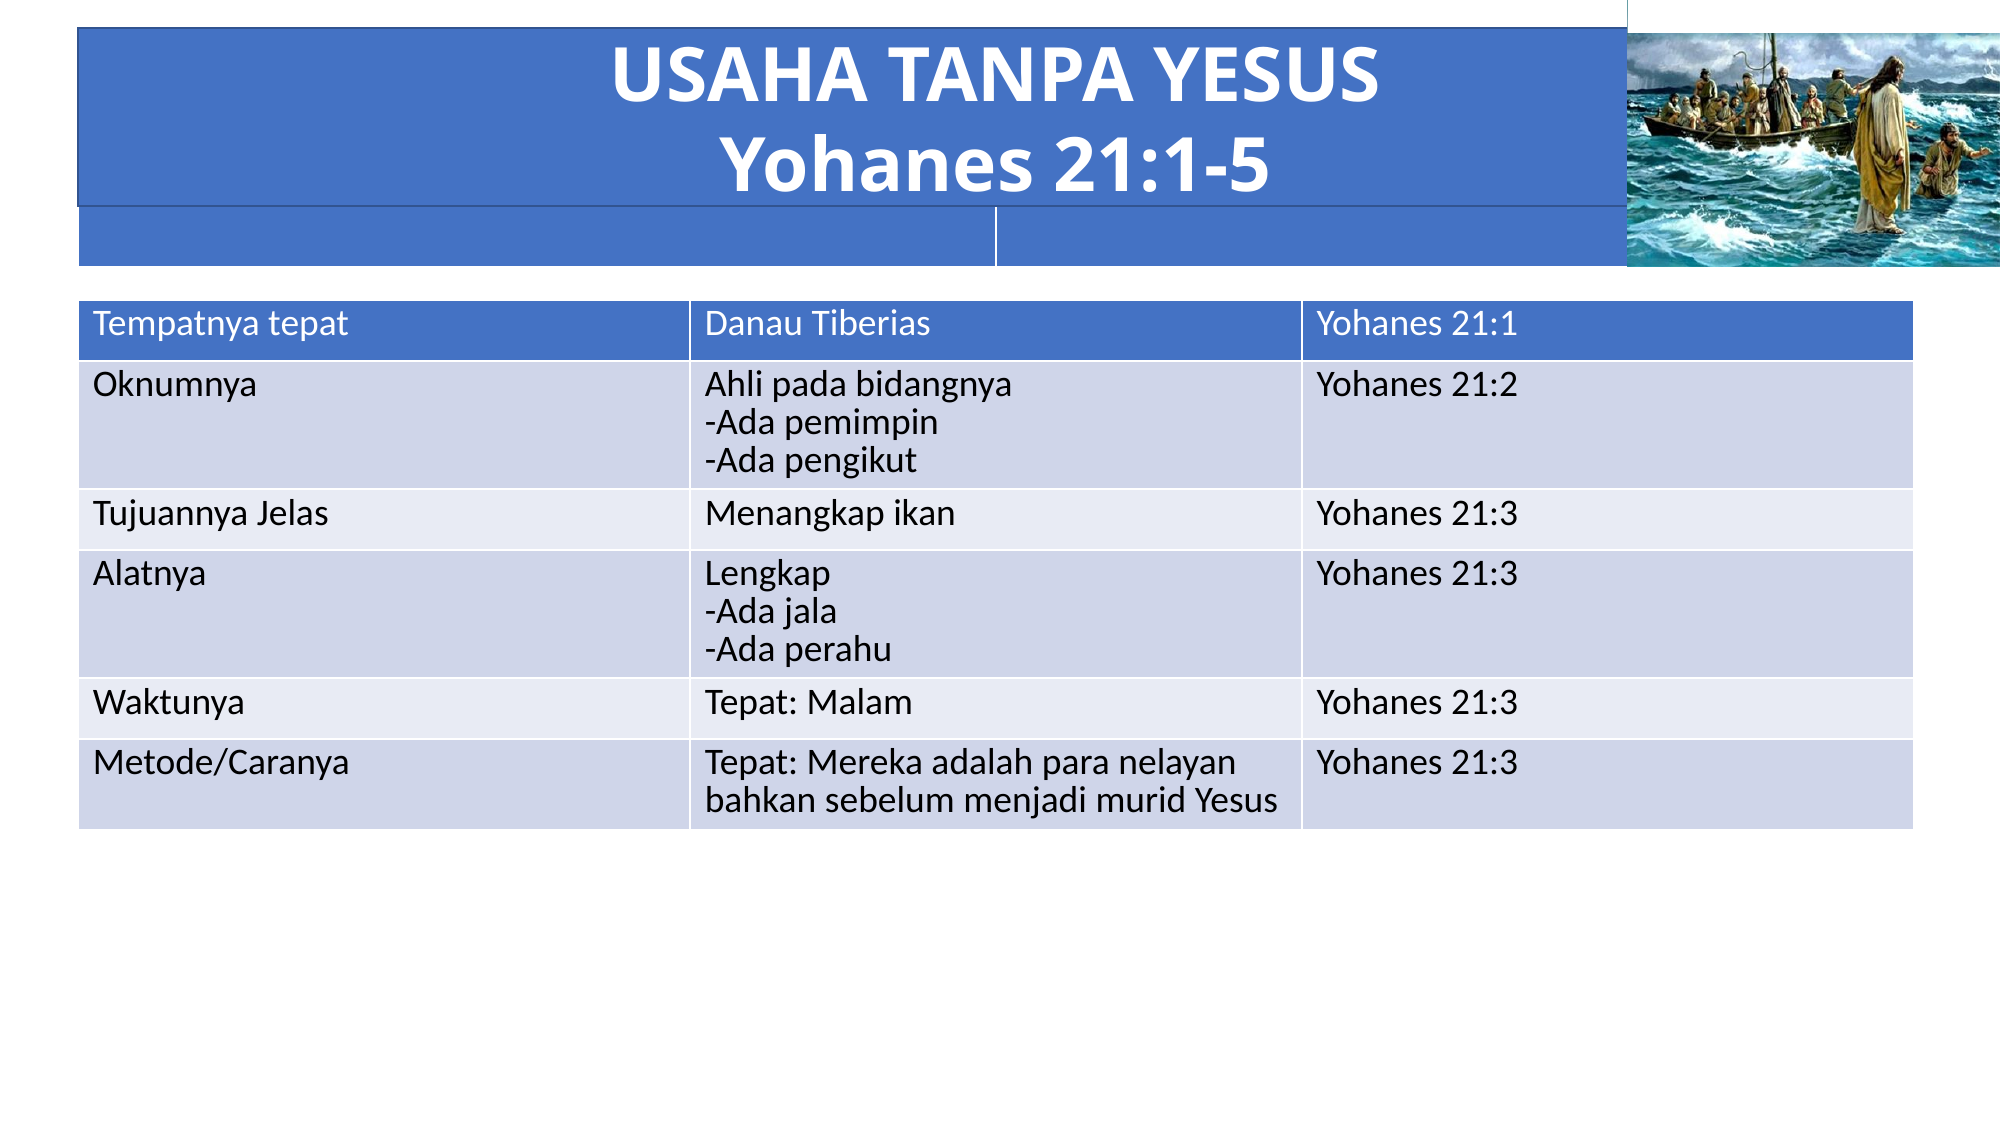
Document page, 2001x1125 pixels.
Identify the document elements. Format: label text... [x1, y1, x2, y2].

text_box USAHA TANPA YESUS Yohanes 21:1-5 [77, 27, 1627, 207]
table_header [79, 207, 995, 266]
table_header [997, 207, 1627, 266]
table_cell Yohanes 21:3 [1303, 679, 1913, 738]
picture [1627, 0, 2000, 267]
table_cell Tujuannya Jelas [79, 490, 689, 549]
table_cell Tepat: Mereka adalah para nelayan bahkan sebelum menjadi murid Yesus [691, 740, 1301, 829]
table_cell Oknumnya [79, 362, 689, 488]
table_cell Metode/Caranya [79, 740, 689, 829]
table_header Yohanes 21:1 [1303, 301, 1913, 360]
table_cell Yohanes 21:3 [1303, 551, 1913, 677]
table_cell Lengkap -Ada jala -Ada perahu [691, 551, 1301, 677]
table_cell Tepat: Malam [691, 679, 1301, 738]
picture [1987, 162, 1995, 168]
table_header Danau Tiberias [691, 301, 1301, 360]
table_header Tempatnya tepat [79, 301, 689, 360]
table_cell Ahli pada bidangnya -Ada pemimpin -Ada pengikut [691, 362, 1301, 488]
table_cell Menangkap ikan [691, 490, 1301, 549]
table_cell Yohanes 21:2 [1303, 362, 1913, 488]
table_cell Yohanes 21:3 [1303, 490, 1913, 549]
table_cell Yohanes 21:3 [1303, 740, 1913, 829]
table_cell Waktunya [79, 679, 689, 738]
table_cell Alatnya [79, 551, 689, 677]
